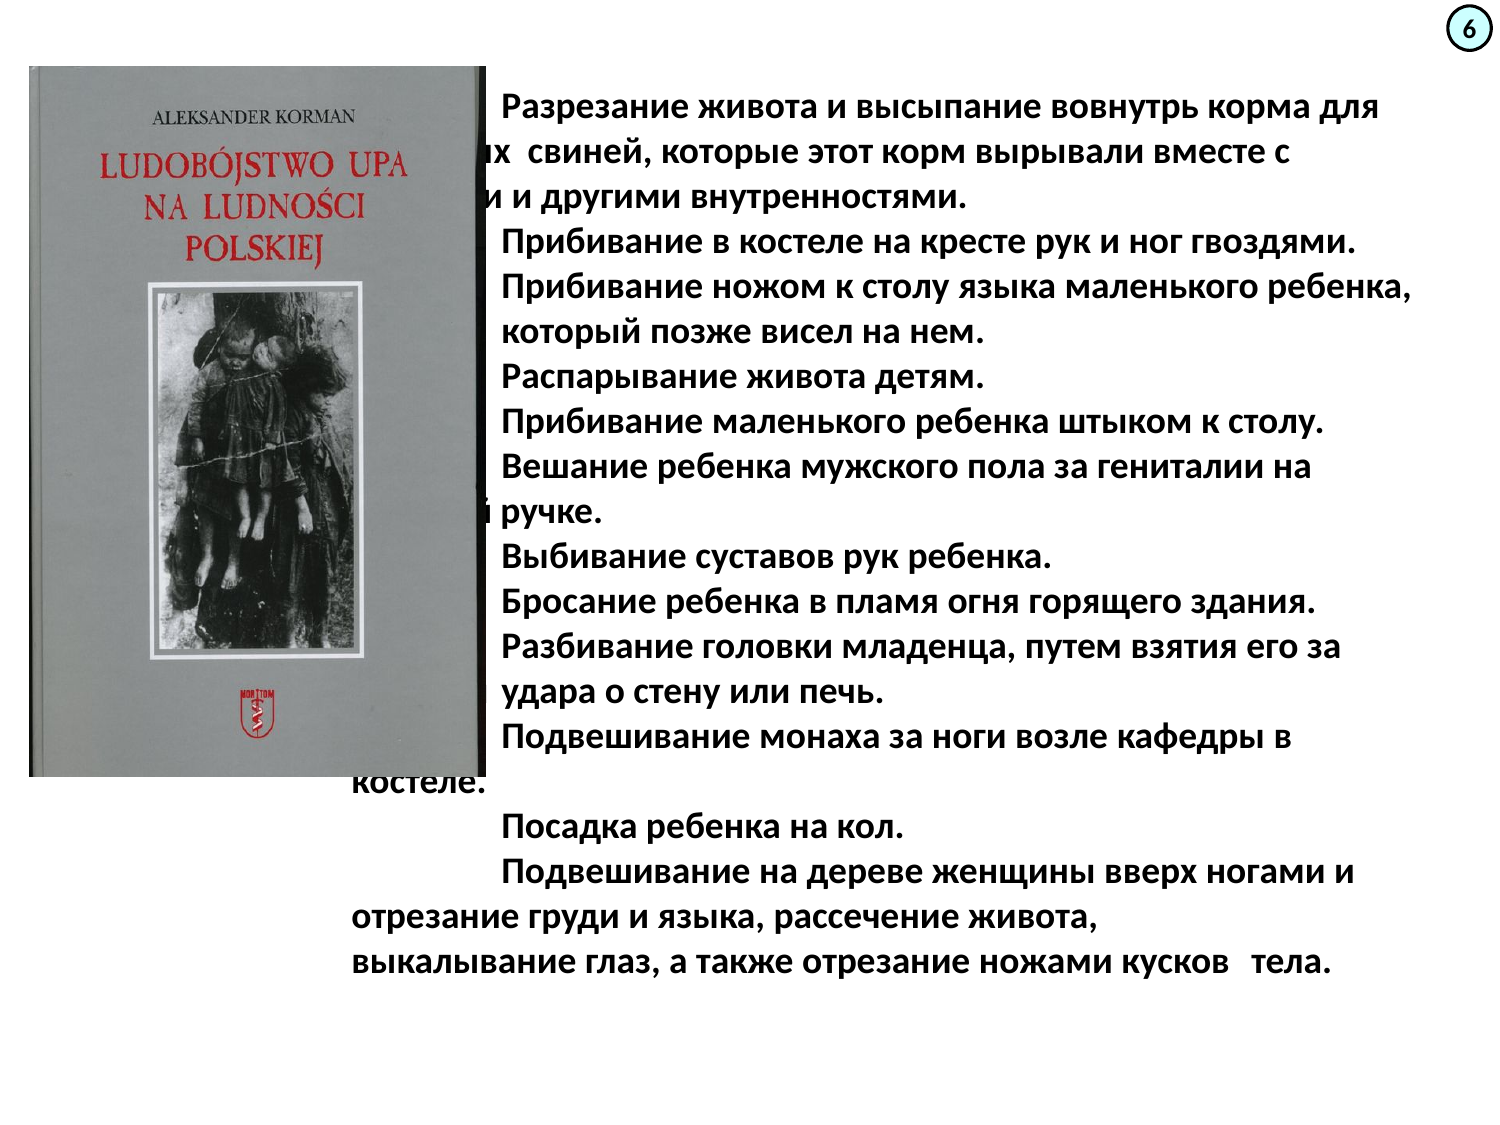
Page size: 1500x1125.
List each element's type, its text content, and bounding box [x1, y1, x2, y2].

picture [29, 66, 487, 777]
text_box 6 [1447, 5, 1492, 51]
title Разрезание живота и высыпание вовнутрь корма для голодных свиней, которые этот корм вырывали вместе с кишками и другими внутренностями. Прибивание в костеле на кресте рук и ног гвоздями. Прибивание ножом к столу языка маленького ребенка, который позже висел на нем. Распарывание живота детям. Прибивание маленького ребенка штыком к столу. Вешание ребенка мужского пола за гениталии на дверной ручке. Выбивание суставов рук ребенка. Бросание ребенка в пламя огня горящего здания. Разбивание головки младенца, путем взятия его за ножки и удара о стену или печь. Подвешивание монаха за ноги возле кафедры в костеле. Посадка ребенка на кол. Подвешивание на дереве женщины вверх ногами и отрезание груди и языка, рассечение живота, выкалывание глаз, а также отрезание ножами кусков тела. [336, 73, 1471, 1074]
